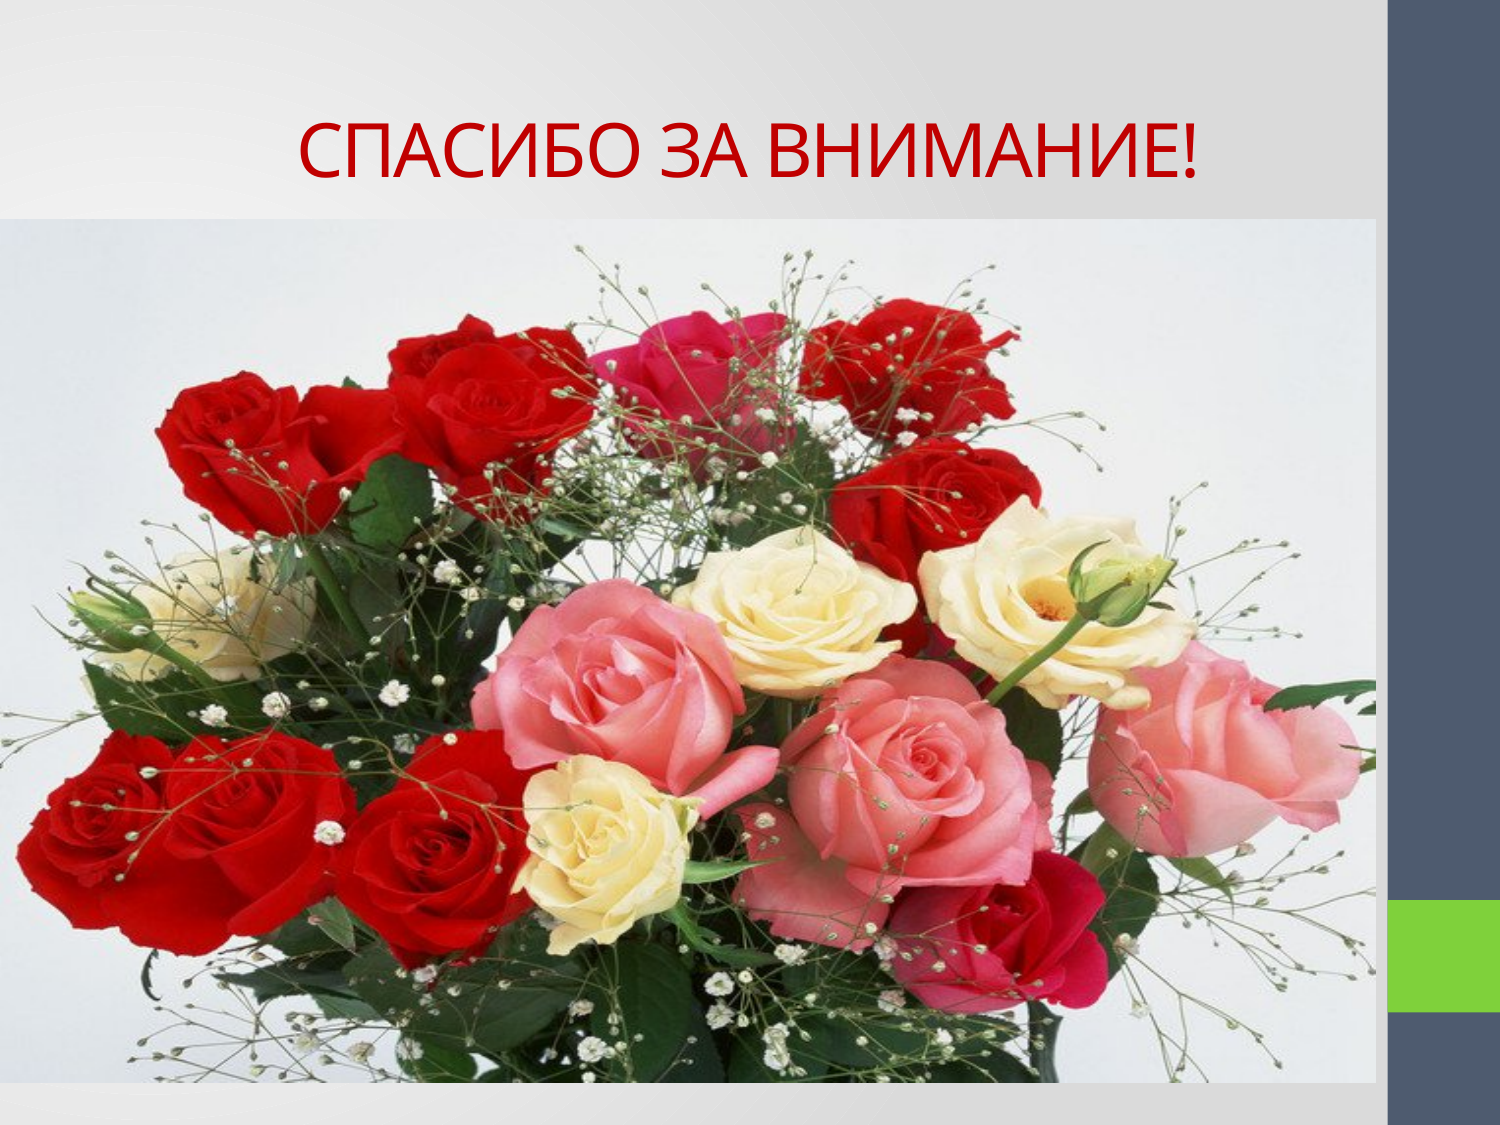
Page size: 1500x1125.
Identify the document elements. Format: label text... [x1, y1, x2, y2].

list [0, 219, 1377, 1083]
title СПАСИБО ЗА ВНИМАНИЕ! [75, 45, 1325, 212]
